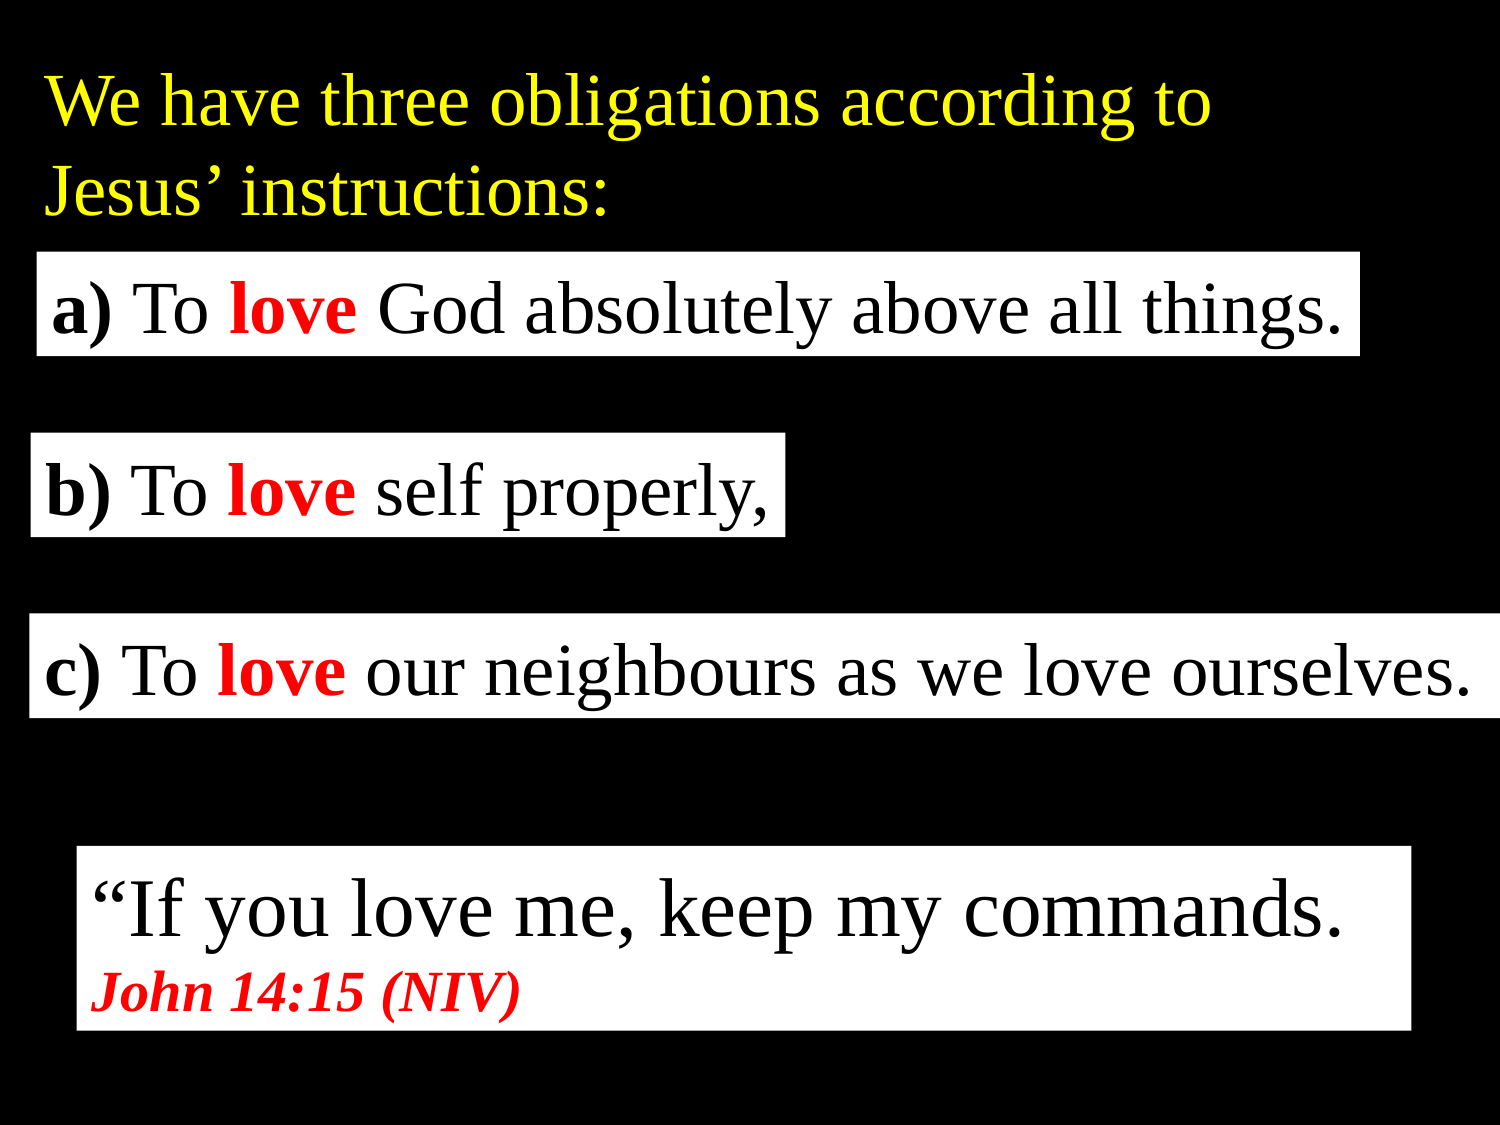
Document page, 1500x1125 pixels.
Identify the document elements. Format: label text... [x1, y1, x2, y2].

text_box a) To love God absolutely above all things. [36, 251, 1360, 357]
text_box “If you love me, keep my commands. John 14:15 (NIV) [76, 845, 1412, 1031]
text_box We have three obligations according to Jesus’ instructions: [29, 42, 1365, 238]
text_box c) To love our neighbours as we love ourselves. [29, 613, 1500, 719]
text_box b) To love self properly, [30, 432, 786, 538]
